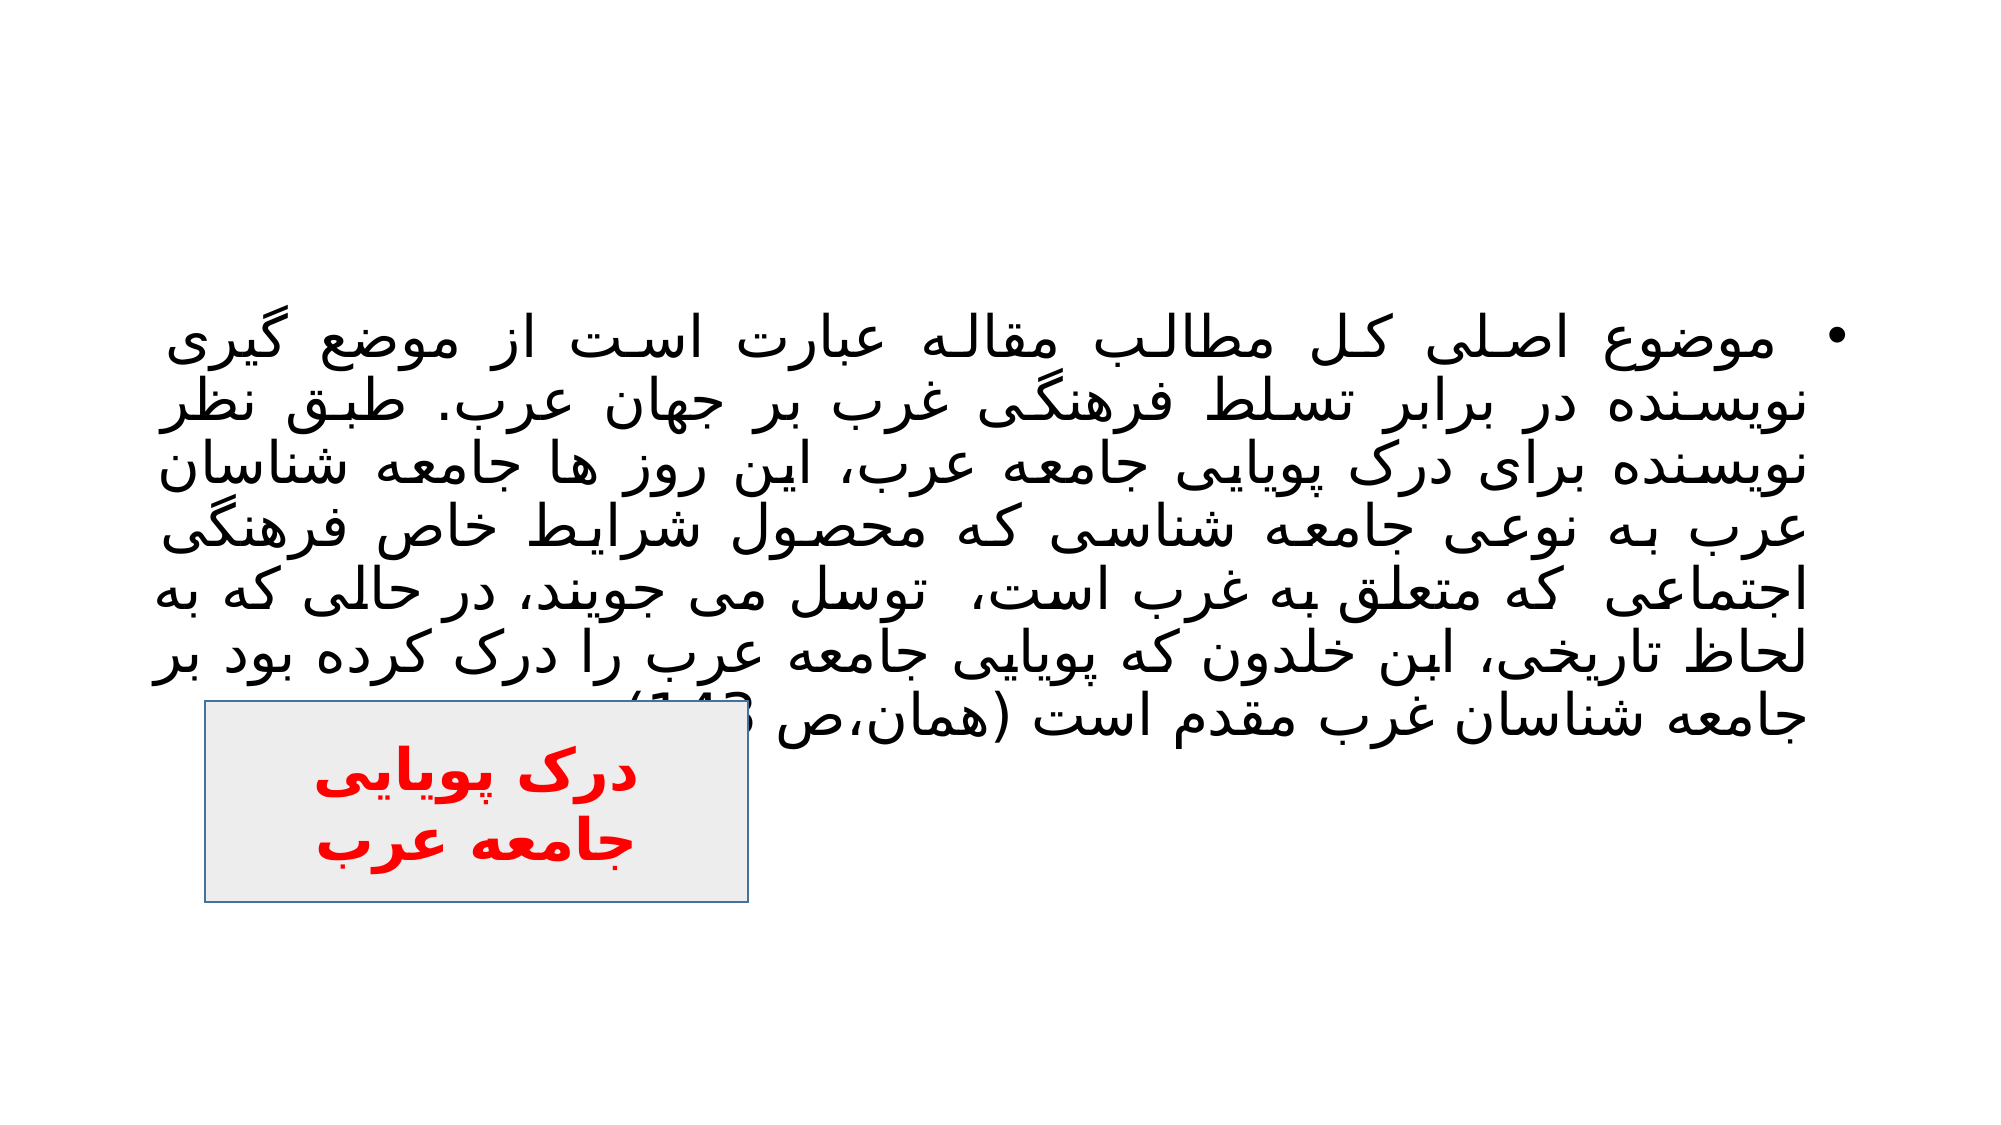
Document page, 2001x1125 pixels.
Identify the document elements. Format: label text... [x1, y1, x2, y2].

list موضوع اصلی کل مطالب مقاله عبارت است از موضع گیری نویسنده در برابر تسلط فرهنگی غرب بر جهان عرب. طبق نظر نویسنده برای درک پویایی جامعه عرب، این روز ها جامعه شناسان عرب به نوعی جامعه شناسی که محصول شرایط خاص فرهنگی اجتماعی که متعلق به غرب است، توسل می جویند، در حالی که به لحاظ تاریخی، ابن خلدون که پویایی جامعه عرب را درک کرده بود بر جامعه شناسان غرب مقدم است (همان،ص 143) [137, 299, 1863, 1014]
text_box درک پویایی جامعه عرب [204, 700, 749, 903]
